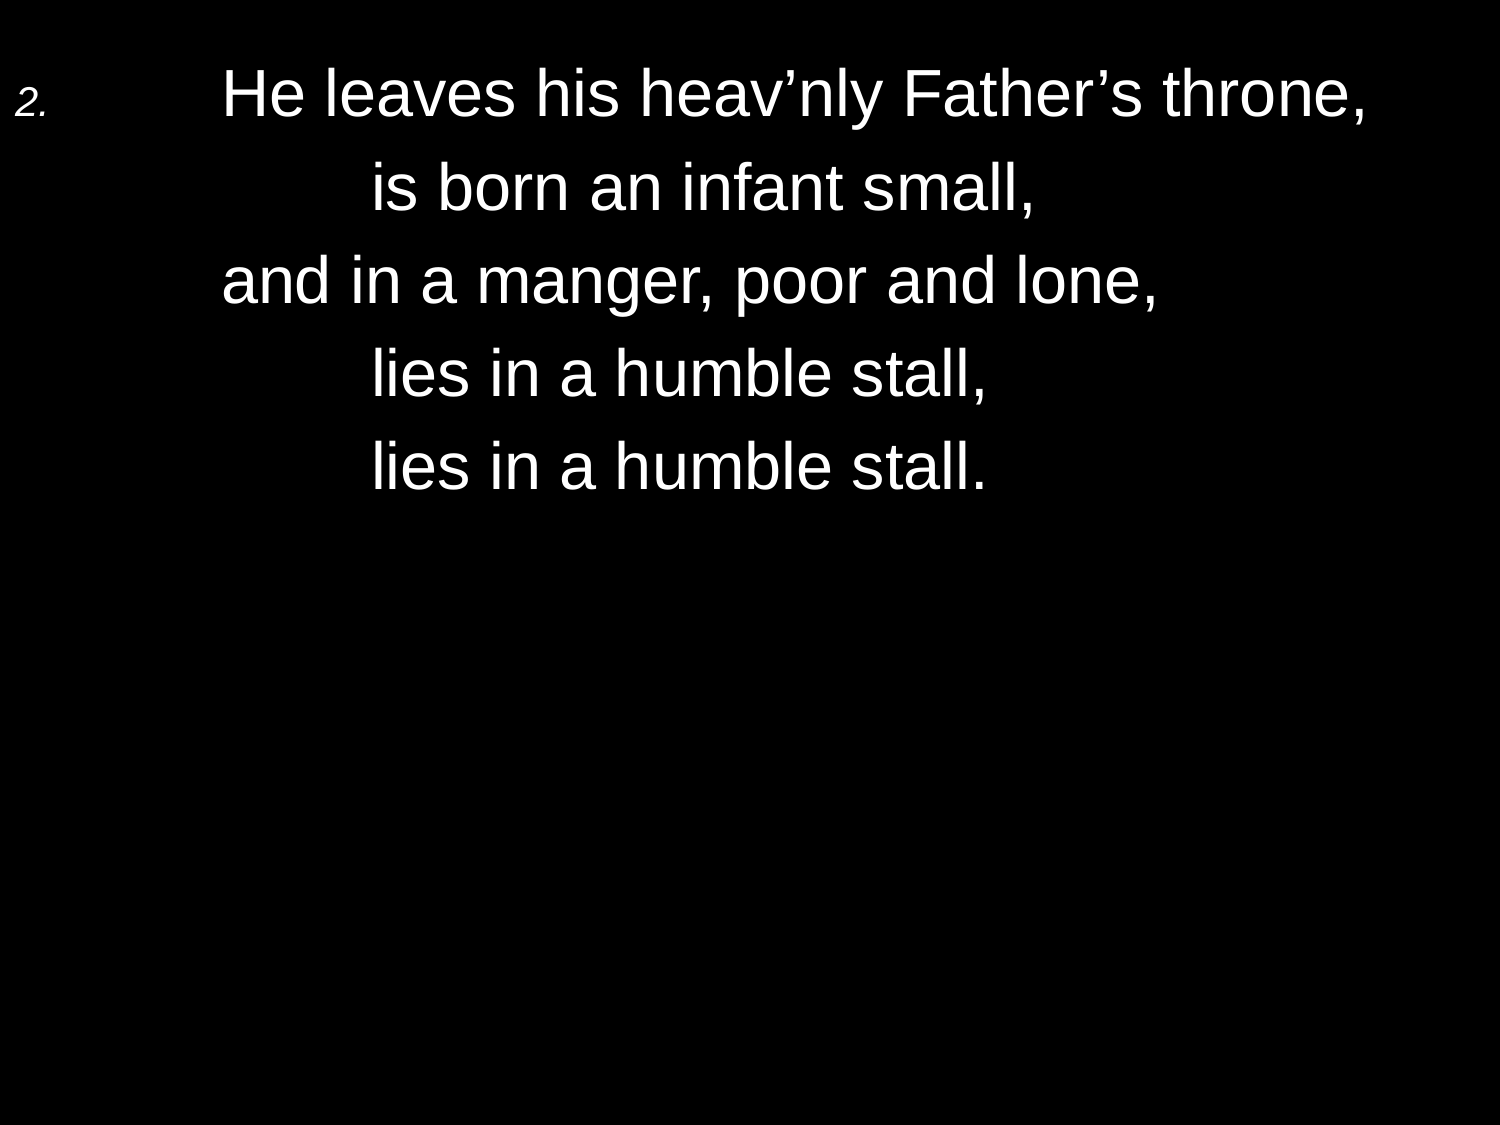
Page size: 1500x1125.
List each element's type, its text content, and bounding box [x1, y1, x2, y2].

list 2. He leaves his heav’nly Father’s throne, is born an infant small, and in a manger, poor and lone, lies in a humble stall, lies in a humble stall. [0, 42, 1500, 1047]
